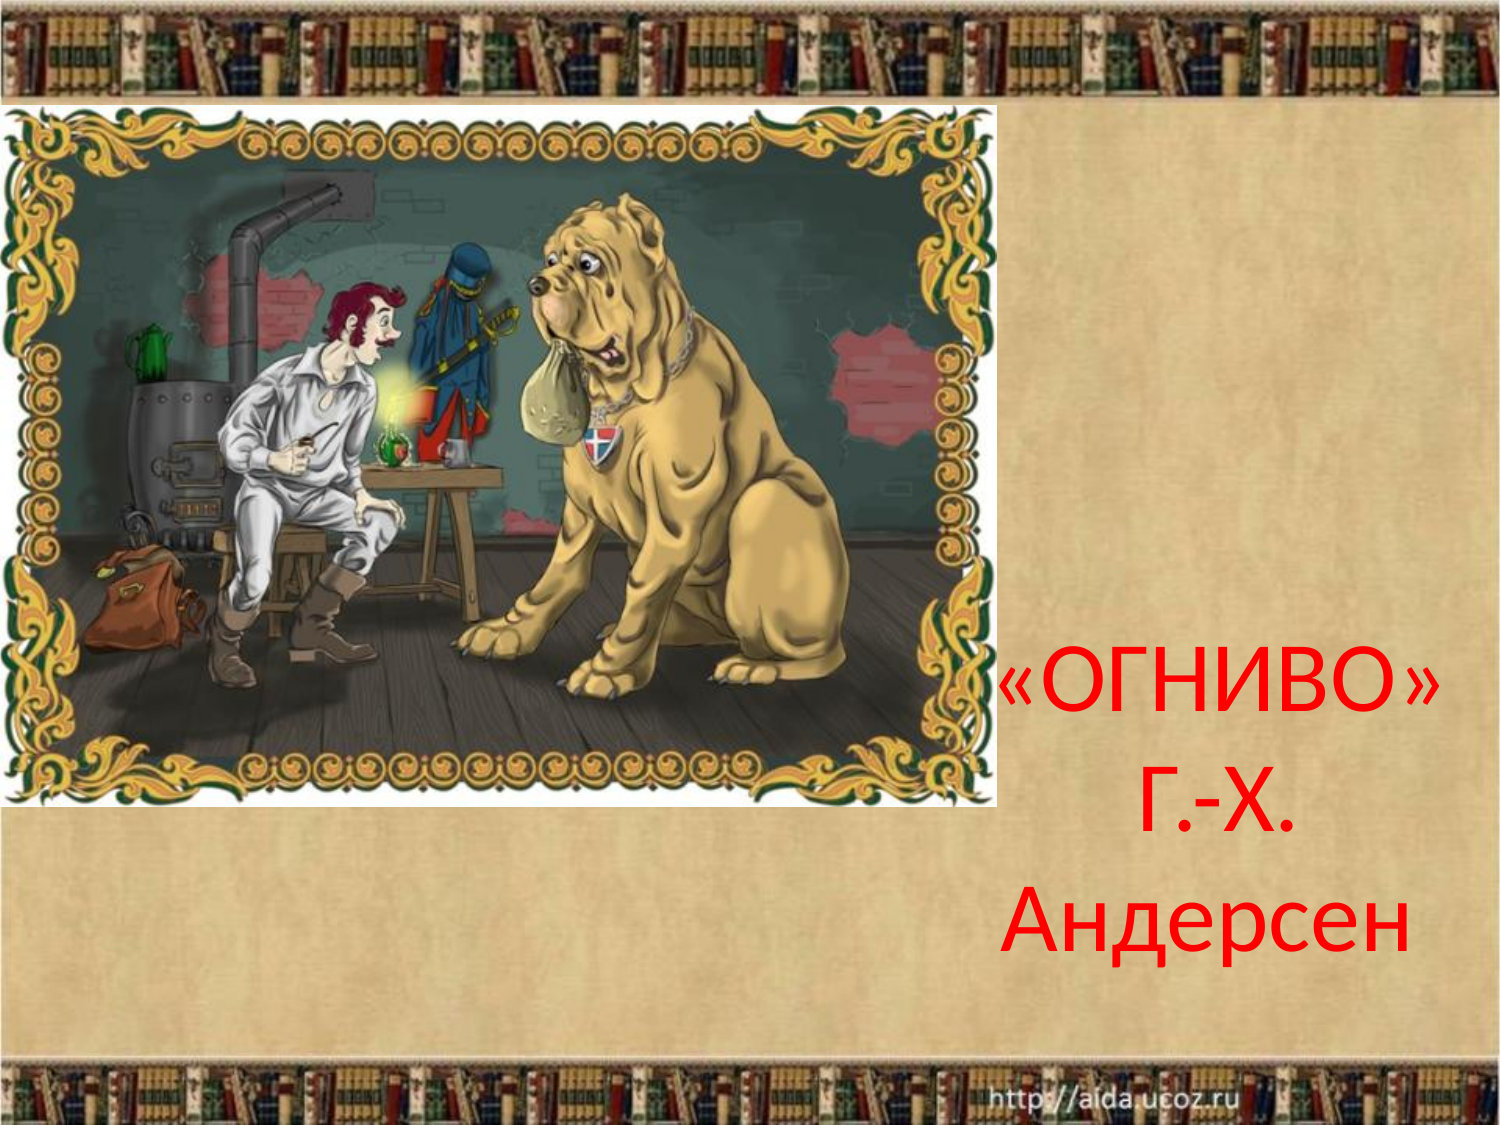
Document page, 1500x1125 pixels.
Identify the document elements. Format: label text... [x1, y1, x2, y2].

picture [0, 0, 1500, 1125]
title «ОГНИВО» Г.-Х. Андерсен [937, 632, 1500, 950]
